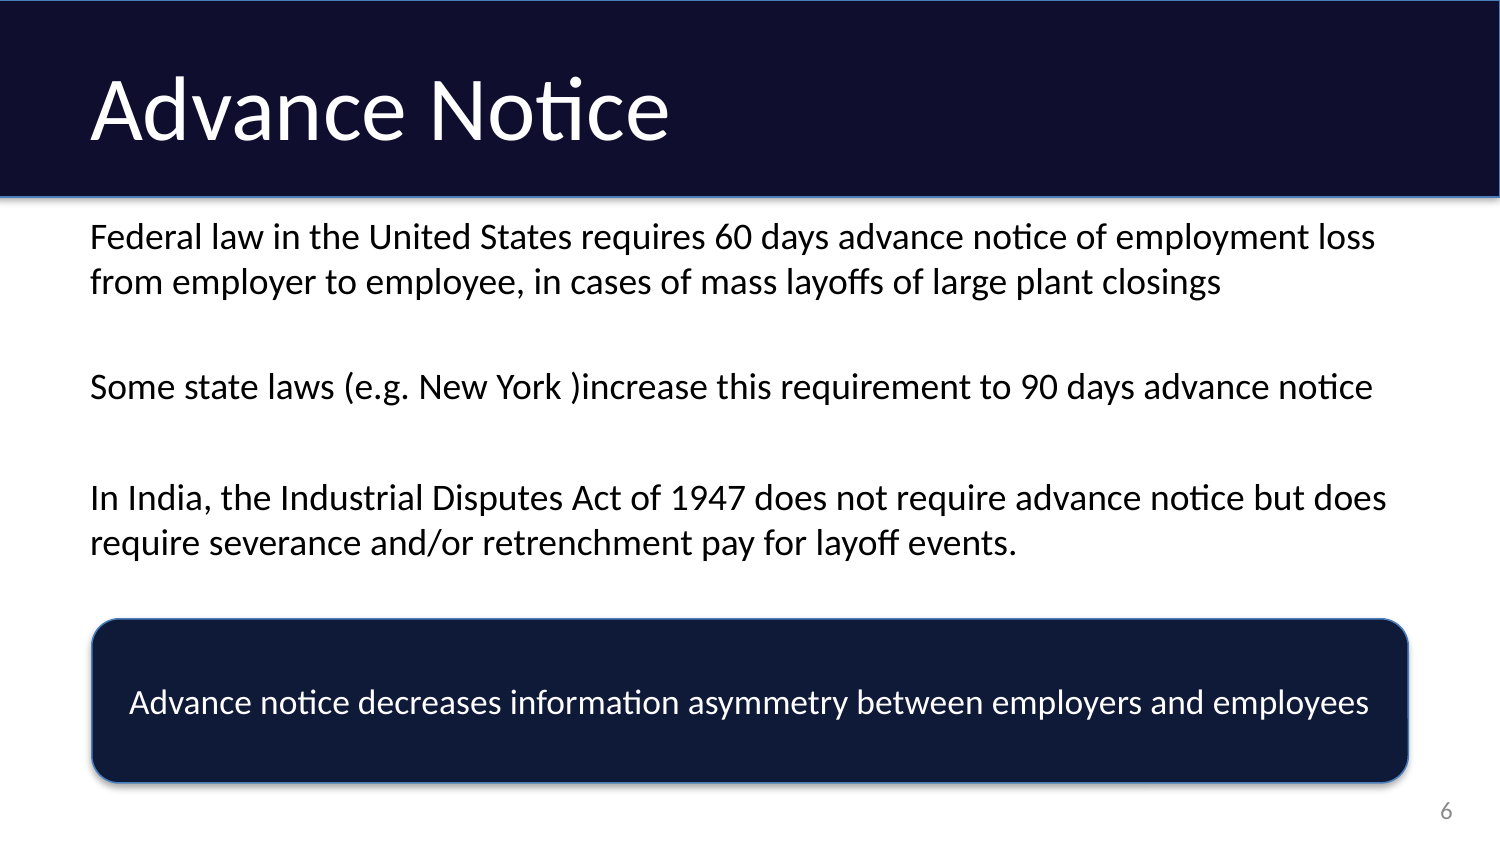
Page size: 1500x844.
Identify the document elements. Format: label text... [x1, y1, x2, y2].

title Advance Notice [75, 33, 1425, 175]
slide_number 6 [1425, 787, 1463, 833]
list Federal law in the United States requires 60 days advance notice of employment loss from employer to employee, in cases of mass layoffs of large plant closings Some state laws (e.g. New York )increase this requirement to 90 days advance notice In India, the Industrial Disputes Act of 1947 does not require advance notice but does require severance and/or retrenchment pay for layoff events. [75, 204, 1439, 761]
text_box Advance notice decreases information asymmetry between employers and employees [91, 618, 1410, 784]
